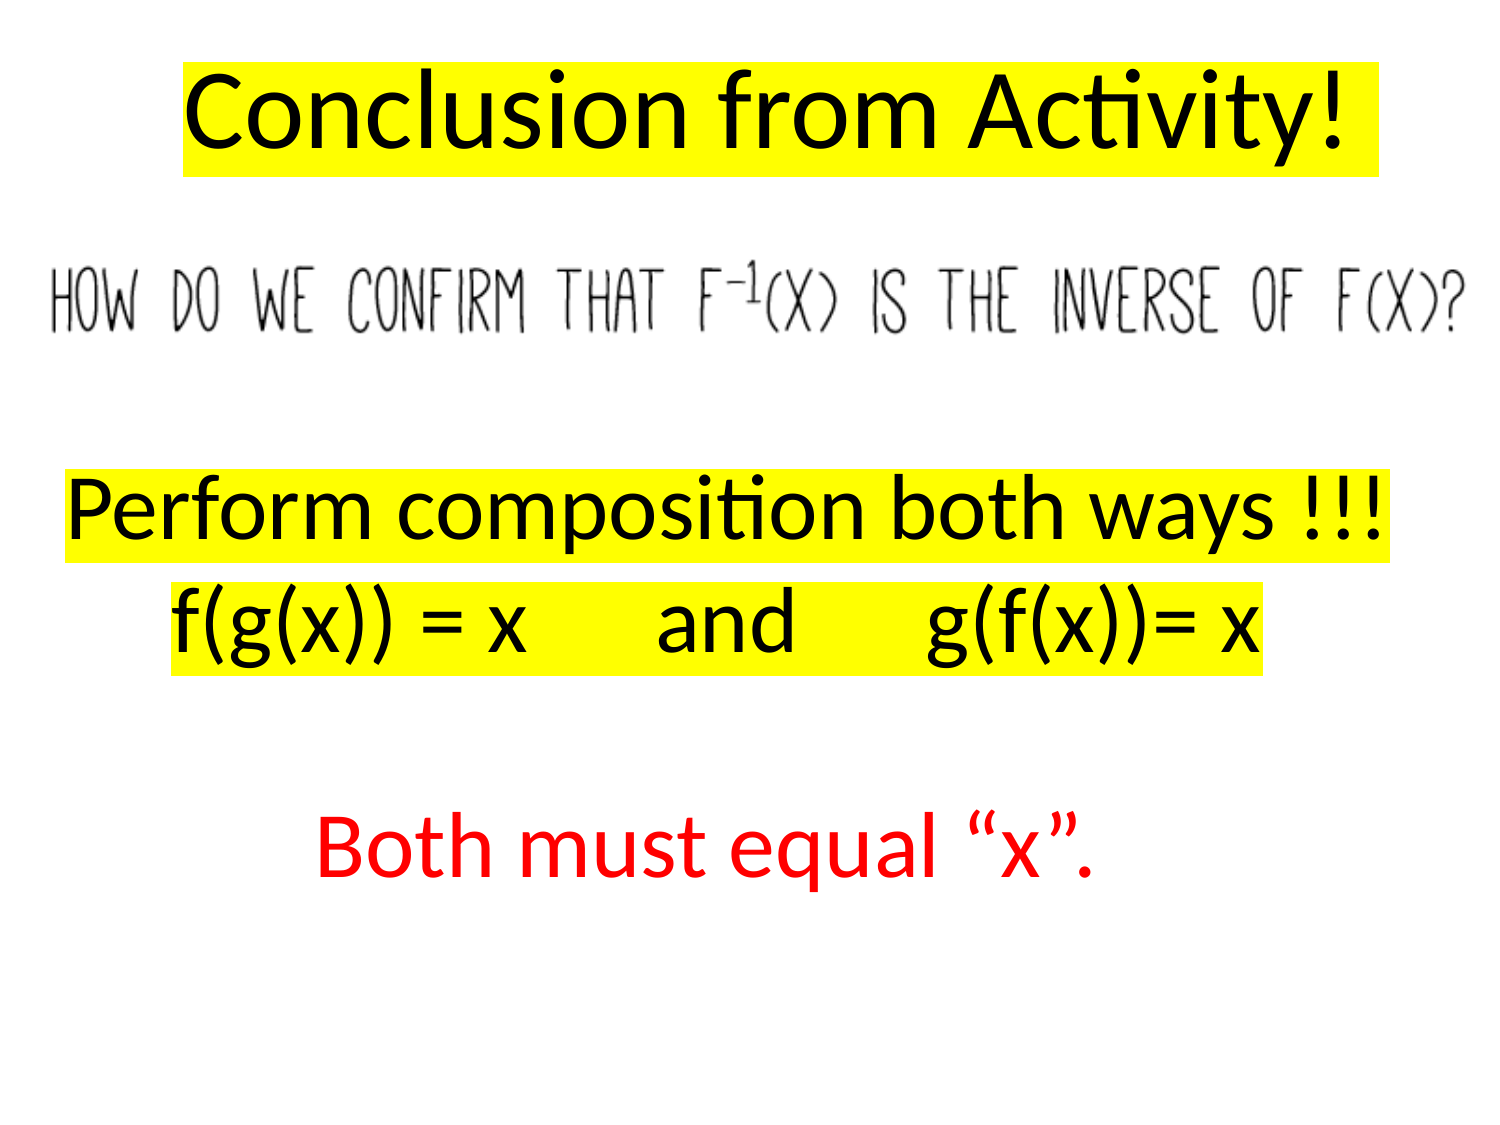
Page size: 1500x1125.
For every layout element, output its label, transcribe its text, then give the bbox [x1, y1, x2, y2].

text_box Perform composition both ways !!! f(g(x)) = x and g(f(x))= x Both must equal “x”. [0, 438, 1472, 1016]
picture [0, 224, 1500, 437]
text_box Conclusion from Activity! [168, 26, 1394, 179]
